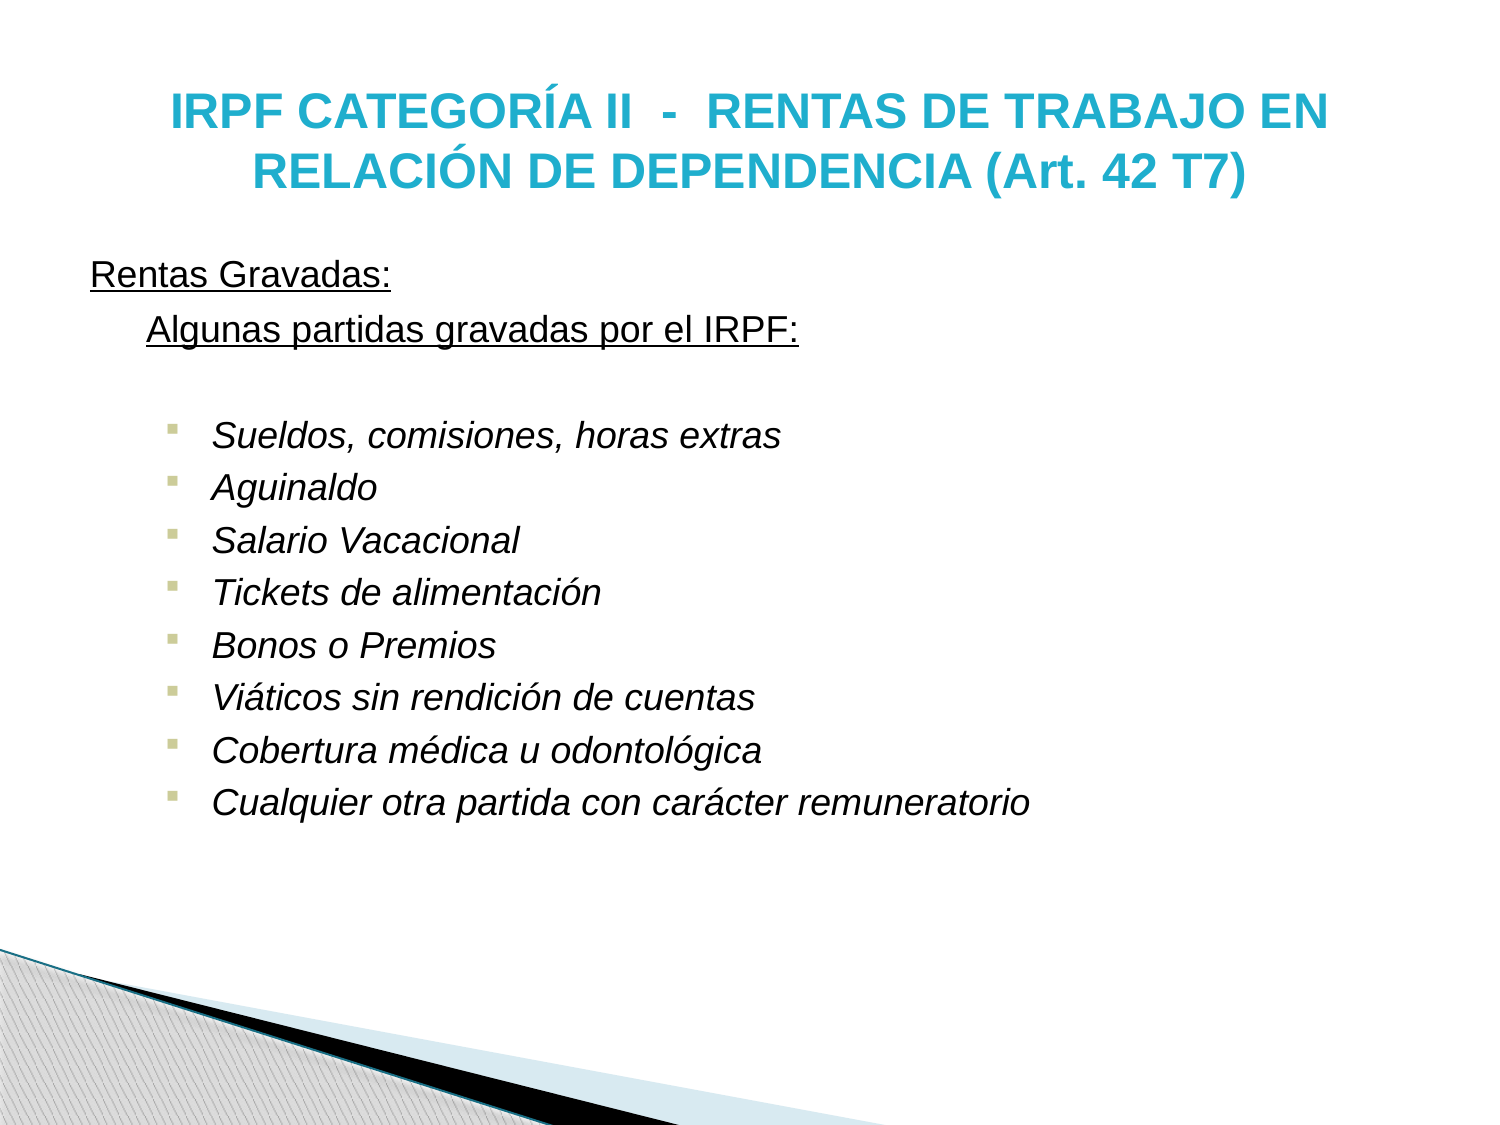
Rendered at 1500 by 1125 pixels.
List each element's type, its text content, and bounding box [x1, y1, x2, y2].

title IRPF CATEGORÍA II - RENTAS DE TRABAJO EN RELACIÓN DE DEPENDENCIA (Art. 42 T7) [75, 45, 1425, 233]
list Rentas Gravadas: Algunas partidas gravadas por el IRPF: Sueldos, comisiones, horas extras Aguinaldo Salario Vacacional Tickets de alimentación Bonos o Premios Viáticos sin rendición de cuentas Cobertura médica u odontológica Cualquier otra partida con carácter remuneratorio [75, 243, 1425, 986]
